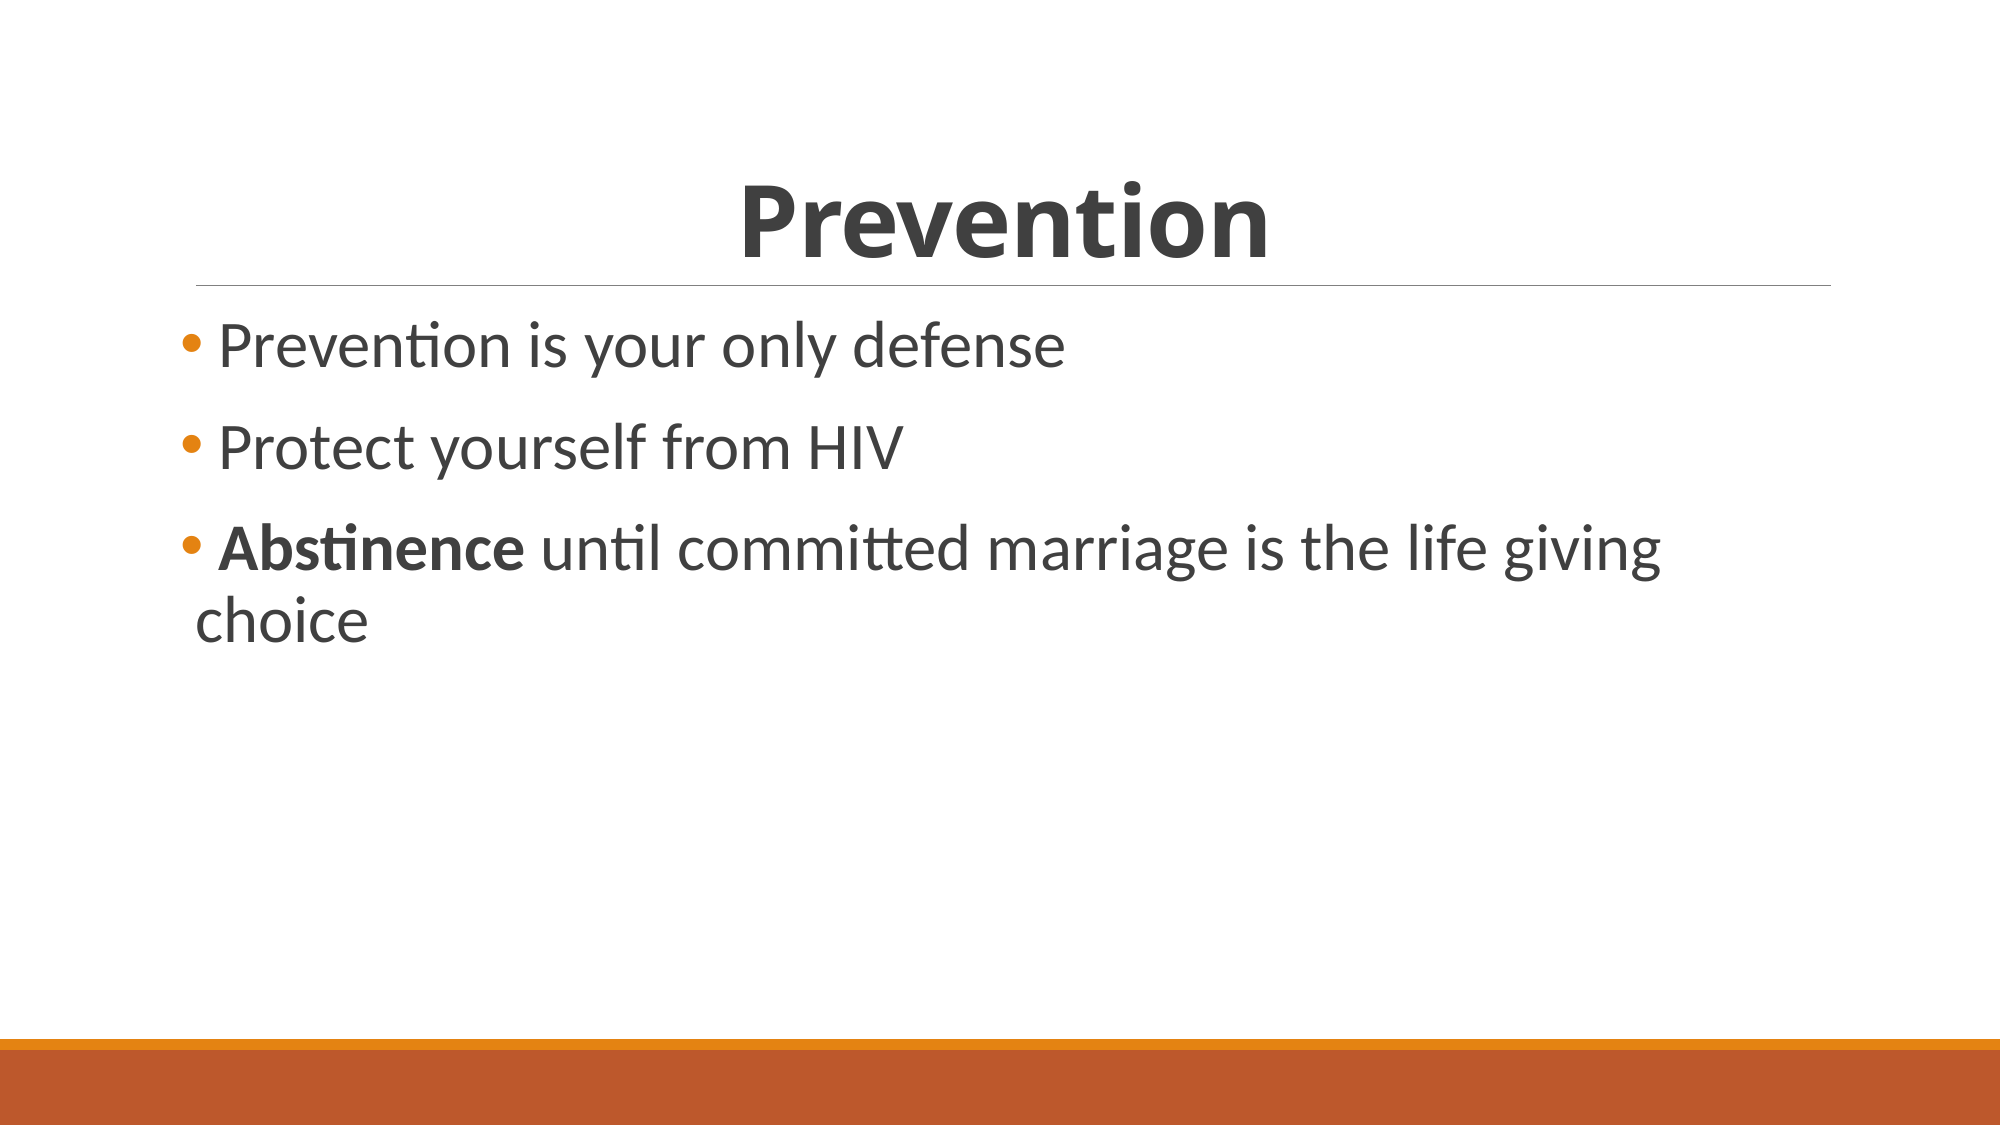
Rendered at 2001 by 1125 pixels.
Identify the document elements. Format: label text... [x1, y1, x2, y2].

title Prevention [180, 47, 1830, 285]
list Prevention is your only defense Protect yourself from HIV Abstinence until committed marriage is the life giving choice [180, 302, 1830, 963]
